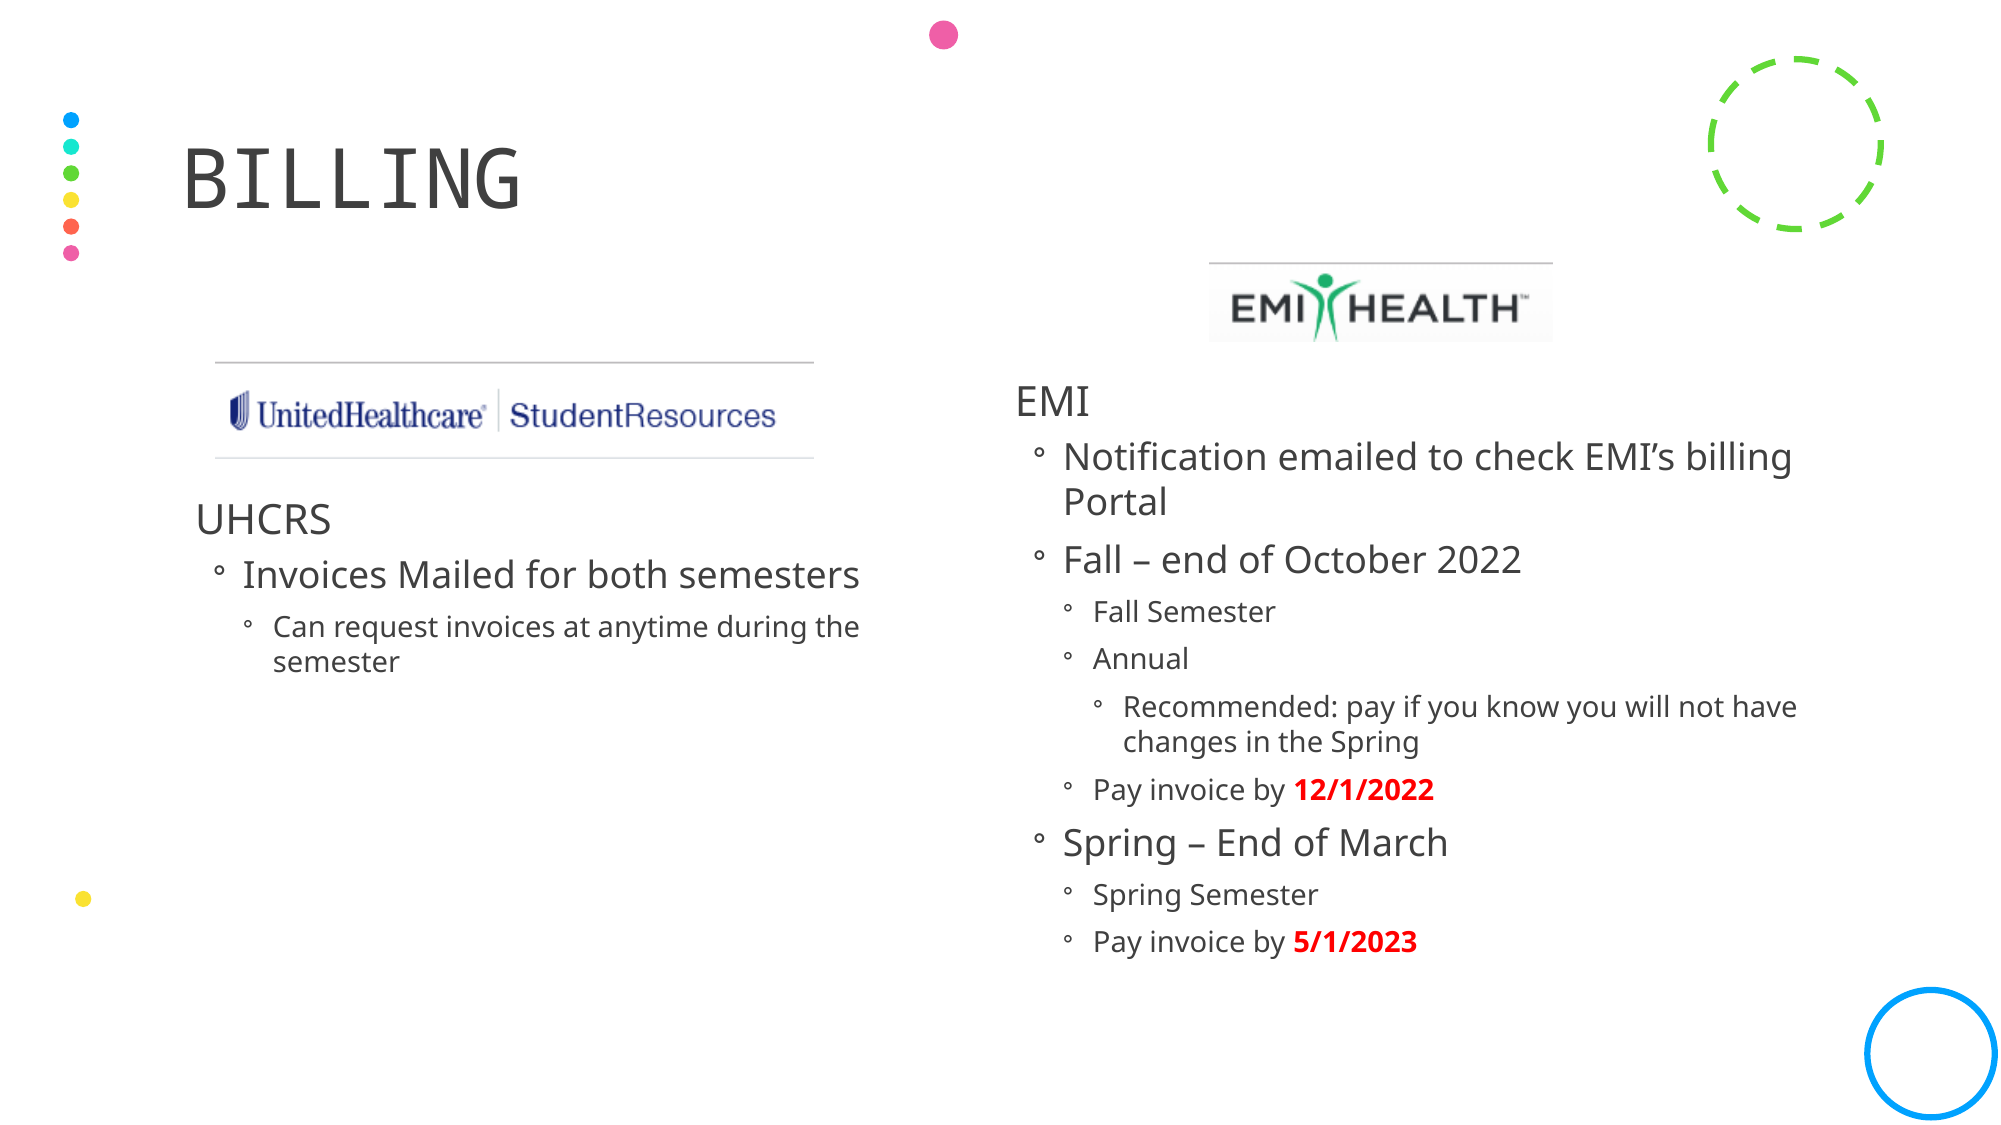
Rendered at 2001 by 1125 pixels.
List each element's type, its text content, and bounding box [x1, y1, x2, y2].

picture [214, 359, 815, 459]
title billing [180, 69, 1830, 294]
picture [1208, 258, 1554, 343]
list UHCRS Invoices Mailed for both semesters Can request invoices at anytime during the semester [179, 485, 942, 963]
text_box EMI Notification emailed to check EMI’s billing Portal Fall – end of October 2022 Fall Semester Annual Recommended: pay if you know you will not have changes in the Spring Pay invoice by 12/1/2022 Spring – End of March Spring Semester Pay invoice by 5/1/2023 [999, 367, 1850, 1081]
